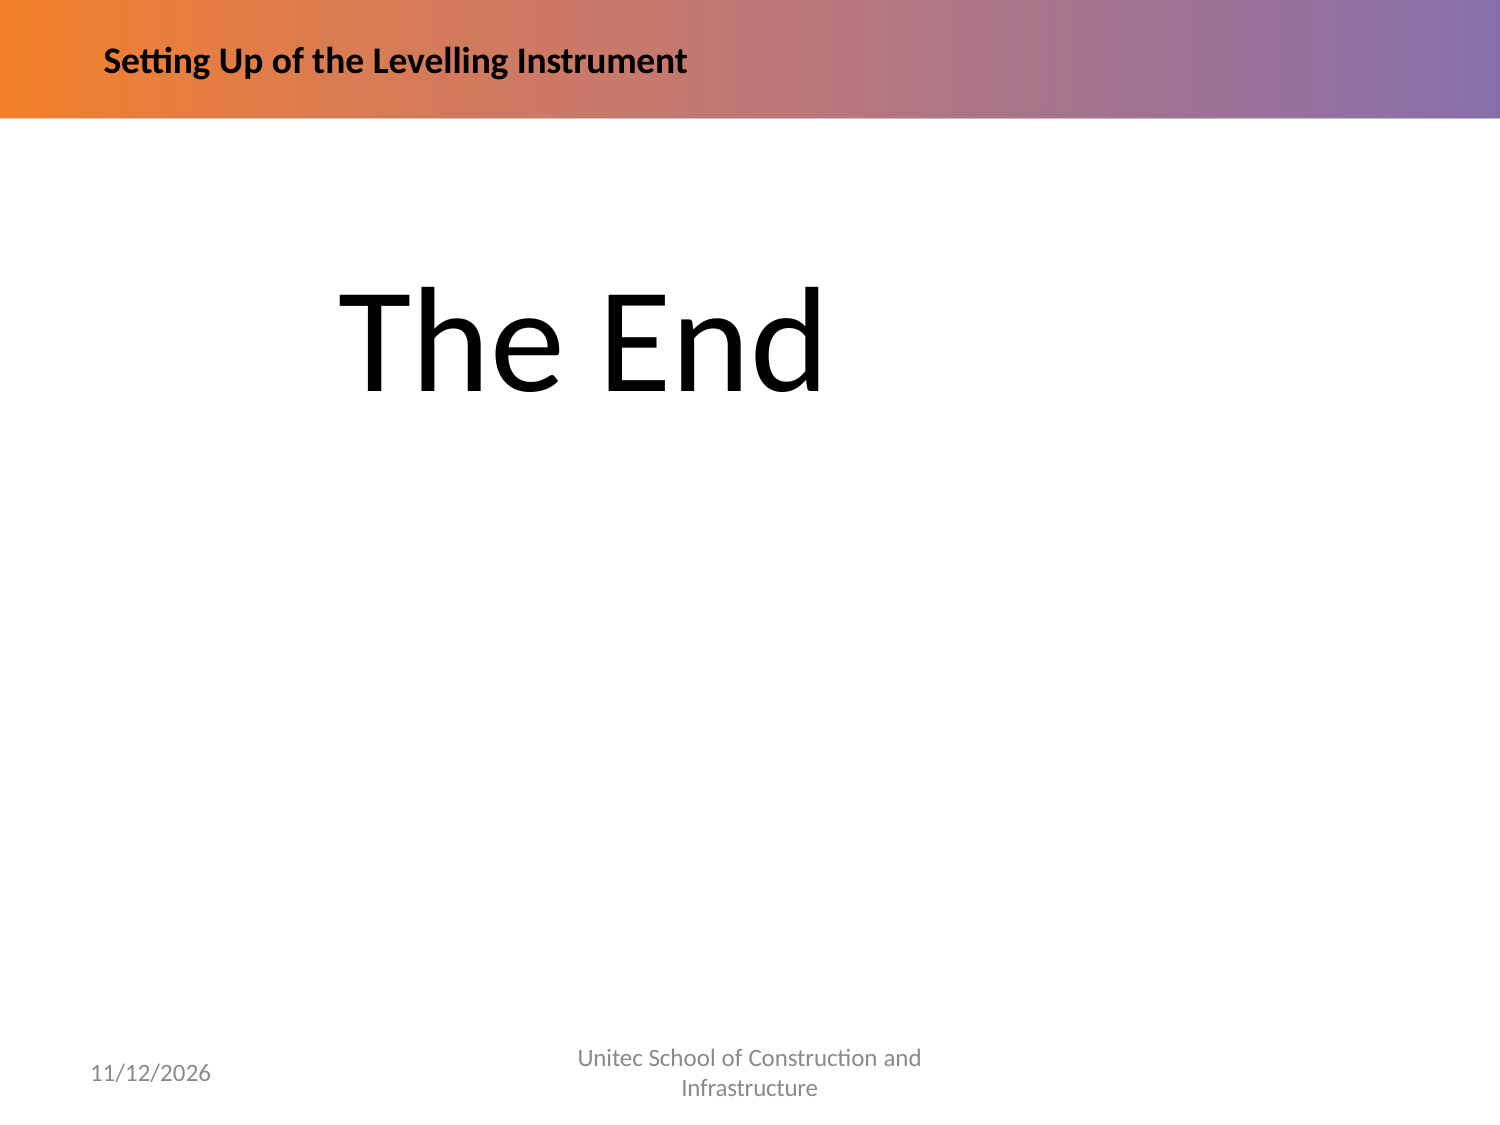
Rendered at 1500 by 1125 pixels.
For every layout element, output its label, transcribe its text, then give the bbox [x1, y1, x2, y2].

picture [0, 0, 1500, 128]
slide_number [87, 1060, 214, 1125]
text_box Setting Up of the Levelling Instrument [101, 33, 695, 81]
footer Unitec School of Construction and Infrastructure [574, 1045, 925, 1125]
title The End [336, 239, 833, 430]
